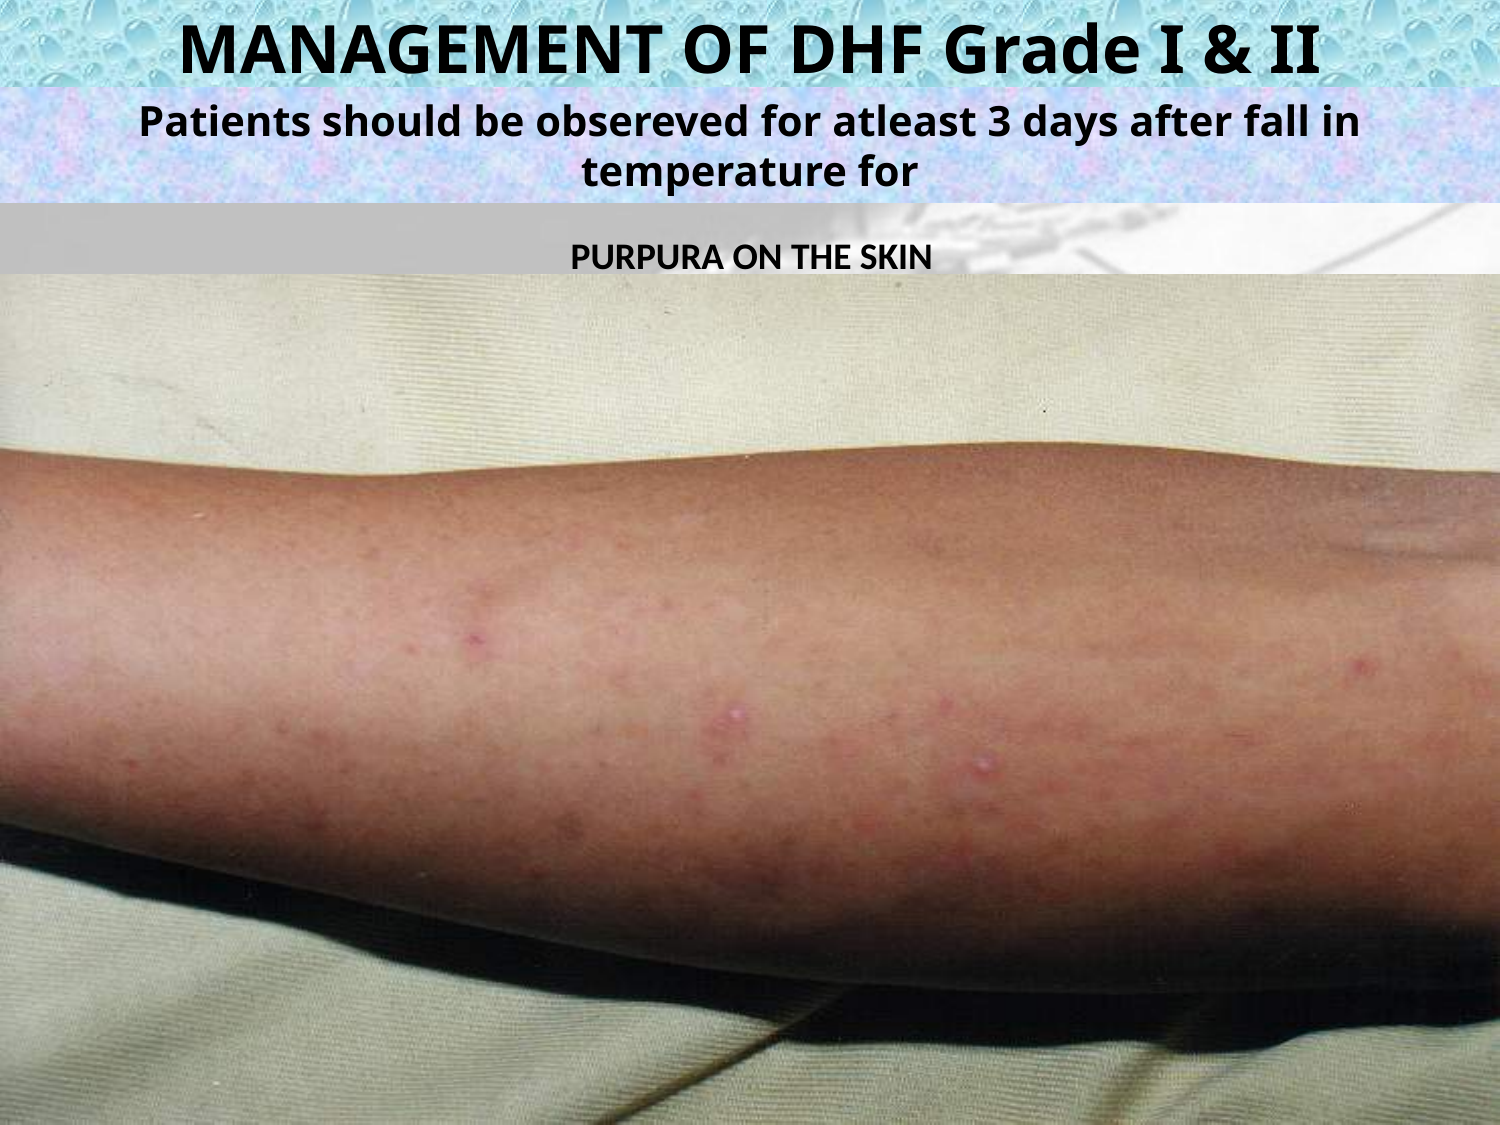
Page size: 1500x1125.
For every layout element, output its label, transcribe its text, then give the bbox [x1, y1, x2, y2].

text_box MANAGEMENT OF DHF Grade I & II [0, 0, 1500, 87]
text_box PURPURA ON THE SKIN [387, 224, 1125, 267]
text_box Patients should be obsereved for atleast 3 days after fall in temperature for [0, 87, 1500, 203]
picture [0, 203, 1500, 1125]
